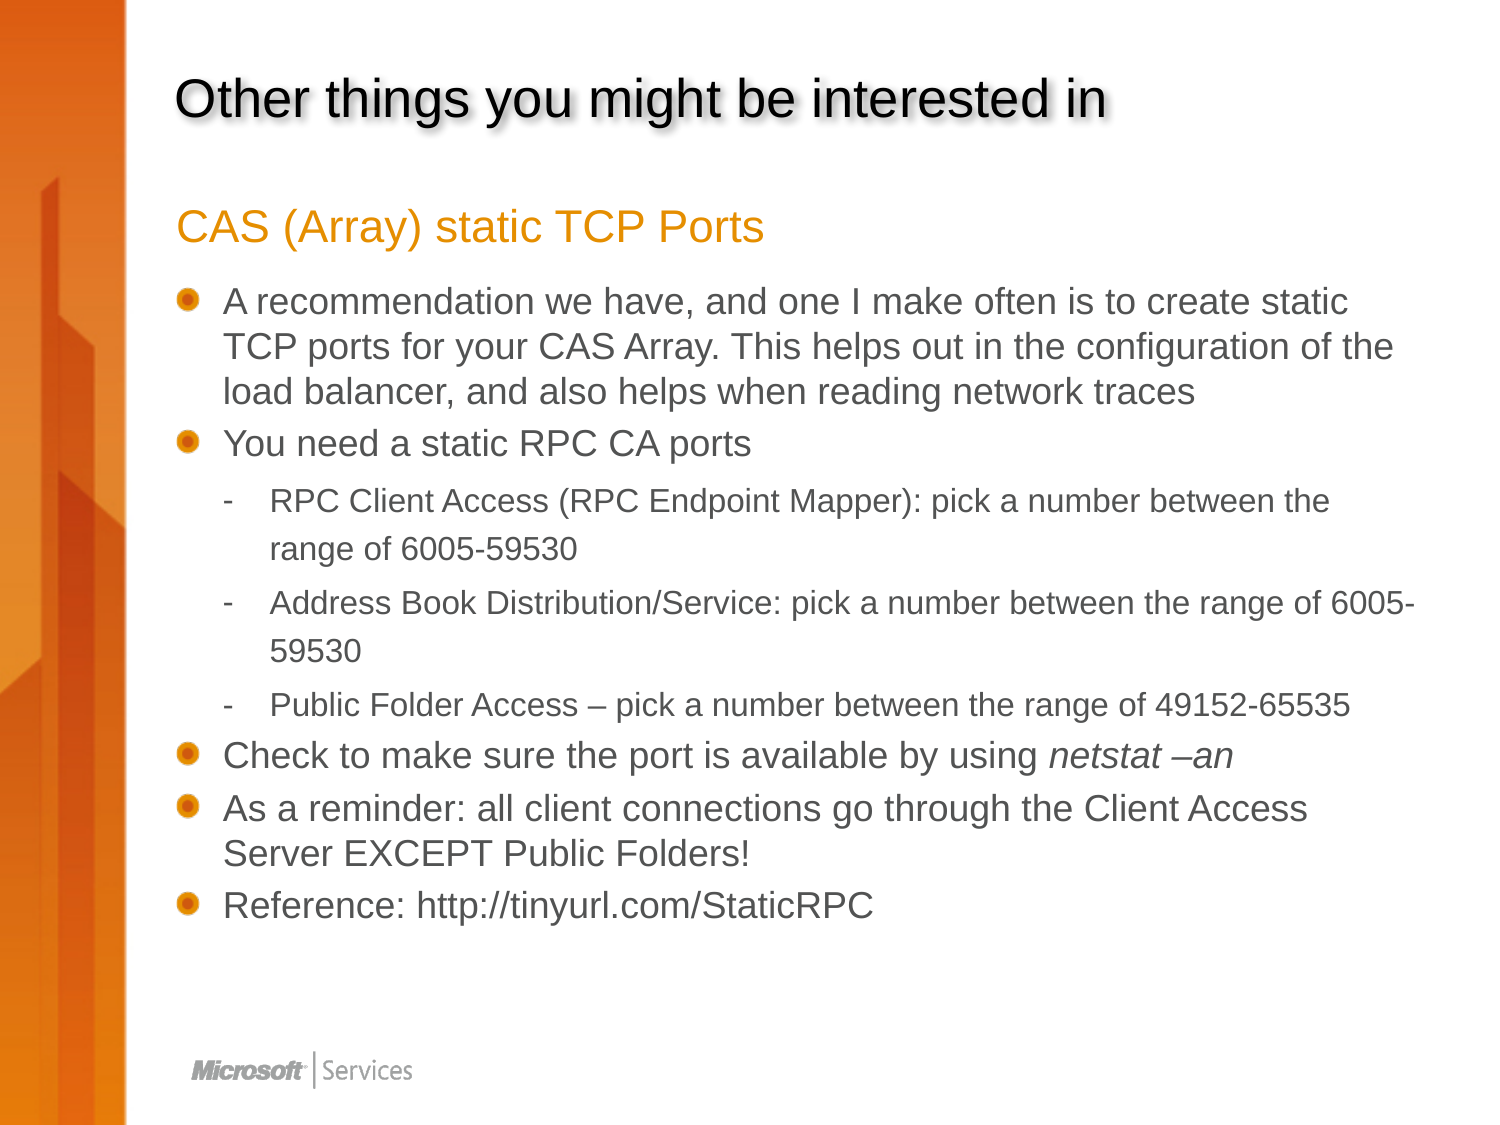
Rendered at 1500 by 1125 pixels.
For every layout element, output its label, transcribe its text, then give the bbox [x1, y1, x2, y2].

list CAS (Array) static TCP Ports [161, 189, 1438, 269]
picture [0, 0, 1500, 1125]
list A recommendation we have, and one I make often is to create static TCP ports for your CAS Array. This helps out in the configuration of the load balancer, and also helps when reading network traces You need a static RPC CA ports RPC Client Access (RPC Endpoint Mapper): pick a number between the range of 6005-59530 Address Book Distribution/Service: pick a number between the range of 6005-59530 Public Folder Access – pick a number between the range of 49152-65535 Check to make sure the port is available by using netstat –an As a reminder: all client connections go through the Client Access Server EXCEPT Public Folders! Reference: http://tinyurl.com/StaticRPC [161, 269, 1438, 1013]
title Other things you might be interested in [159, 56, 1262, 187]
